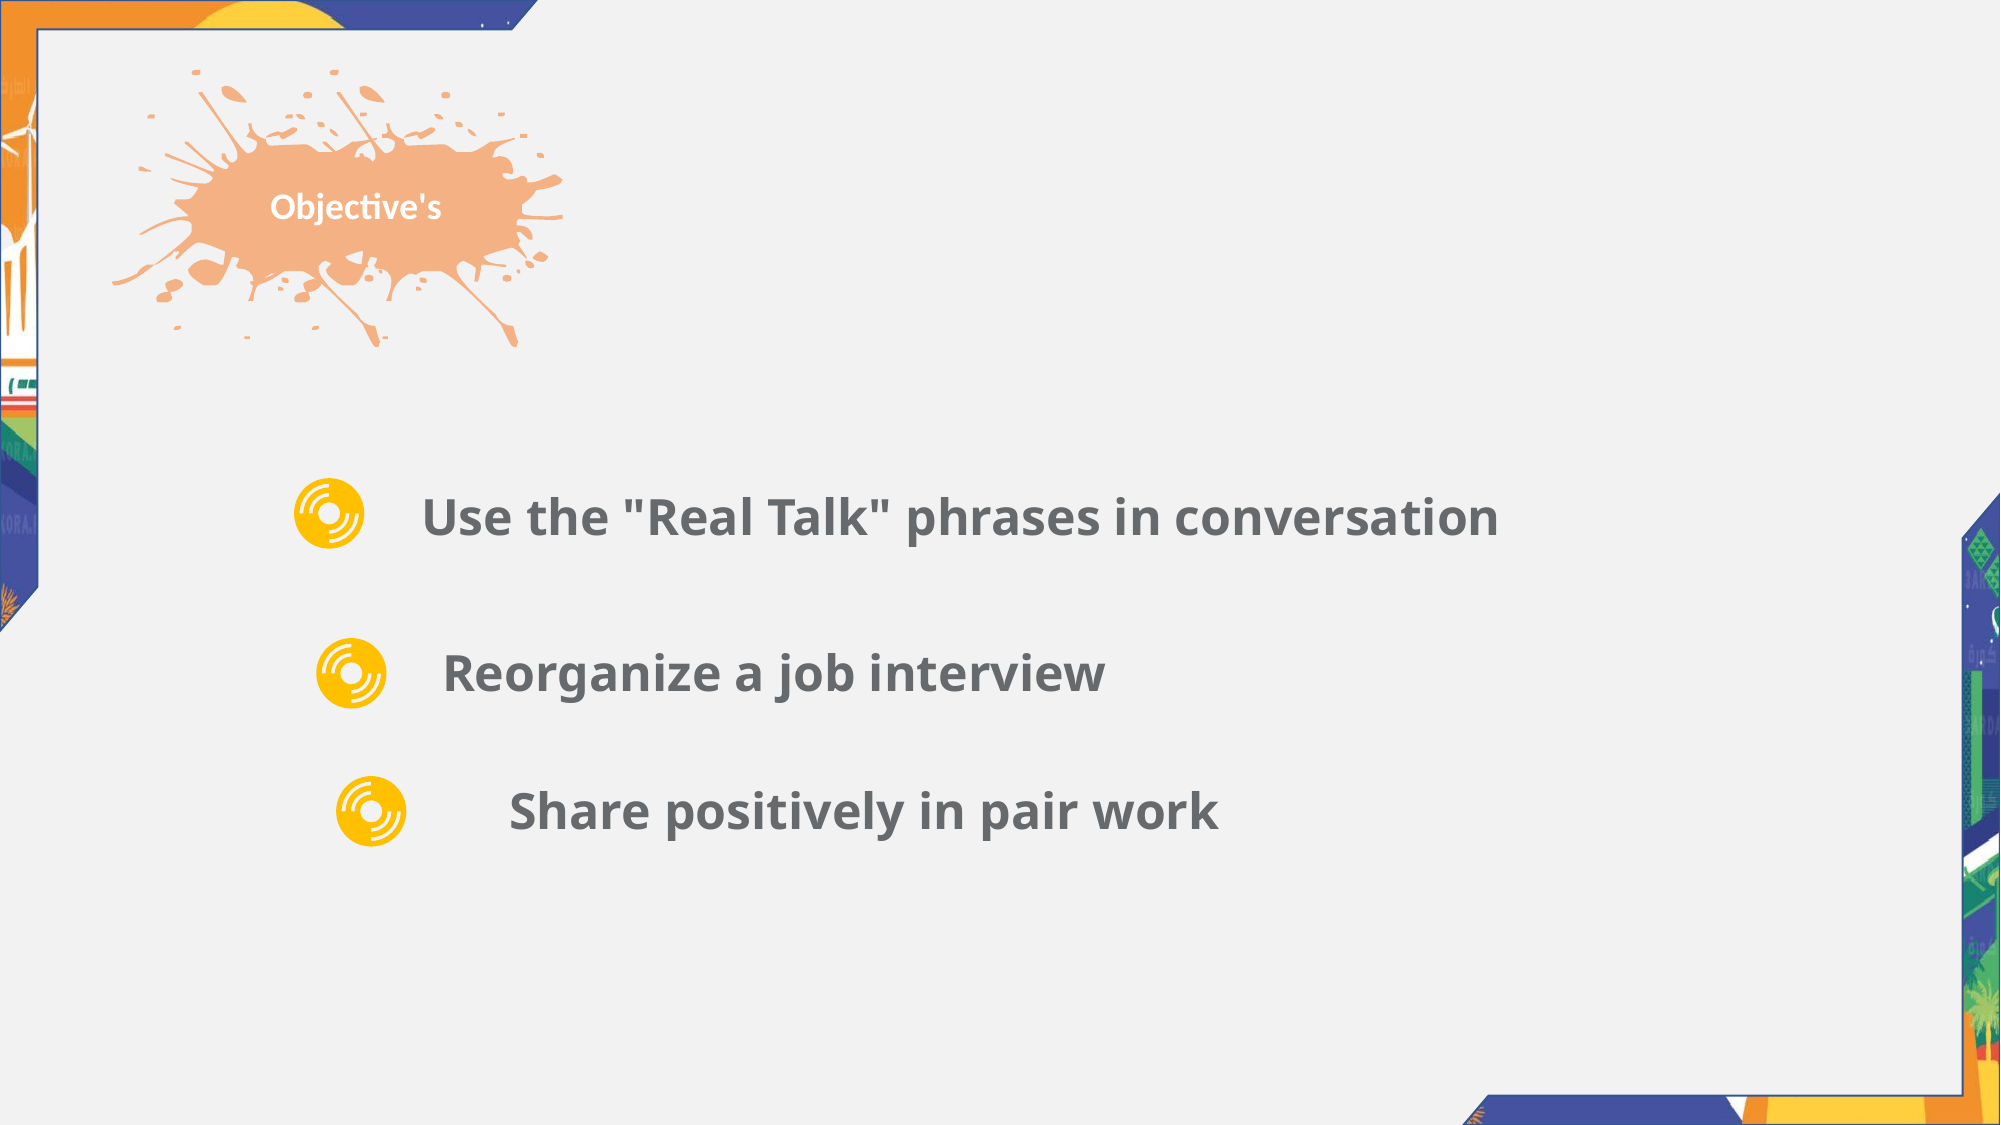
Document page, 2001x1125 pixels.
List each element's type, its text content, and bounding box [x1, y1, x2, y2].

text_box [336, 776, 407, 847]
text_box [1462, 492, 2000, 1125]
text_box Reorganize a job interview [427, 634, 1594, 709]
text_box [294, 478, 365, 549]
text_box Use the "Real Talk" phrases in conversation [406, 478, 1573, 553]
text_box [0, 0, 538, 633]
text_box [316, 638, 387, 709]
text_box Share positively in pair work [494, 771, 1661, 847]
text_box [112, 69, 563, 347]
